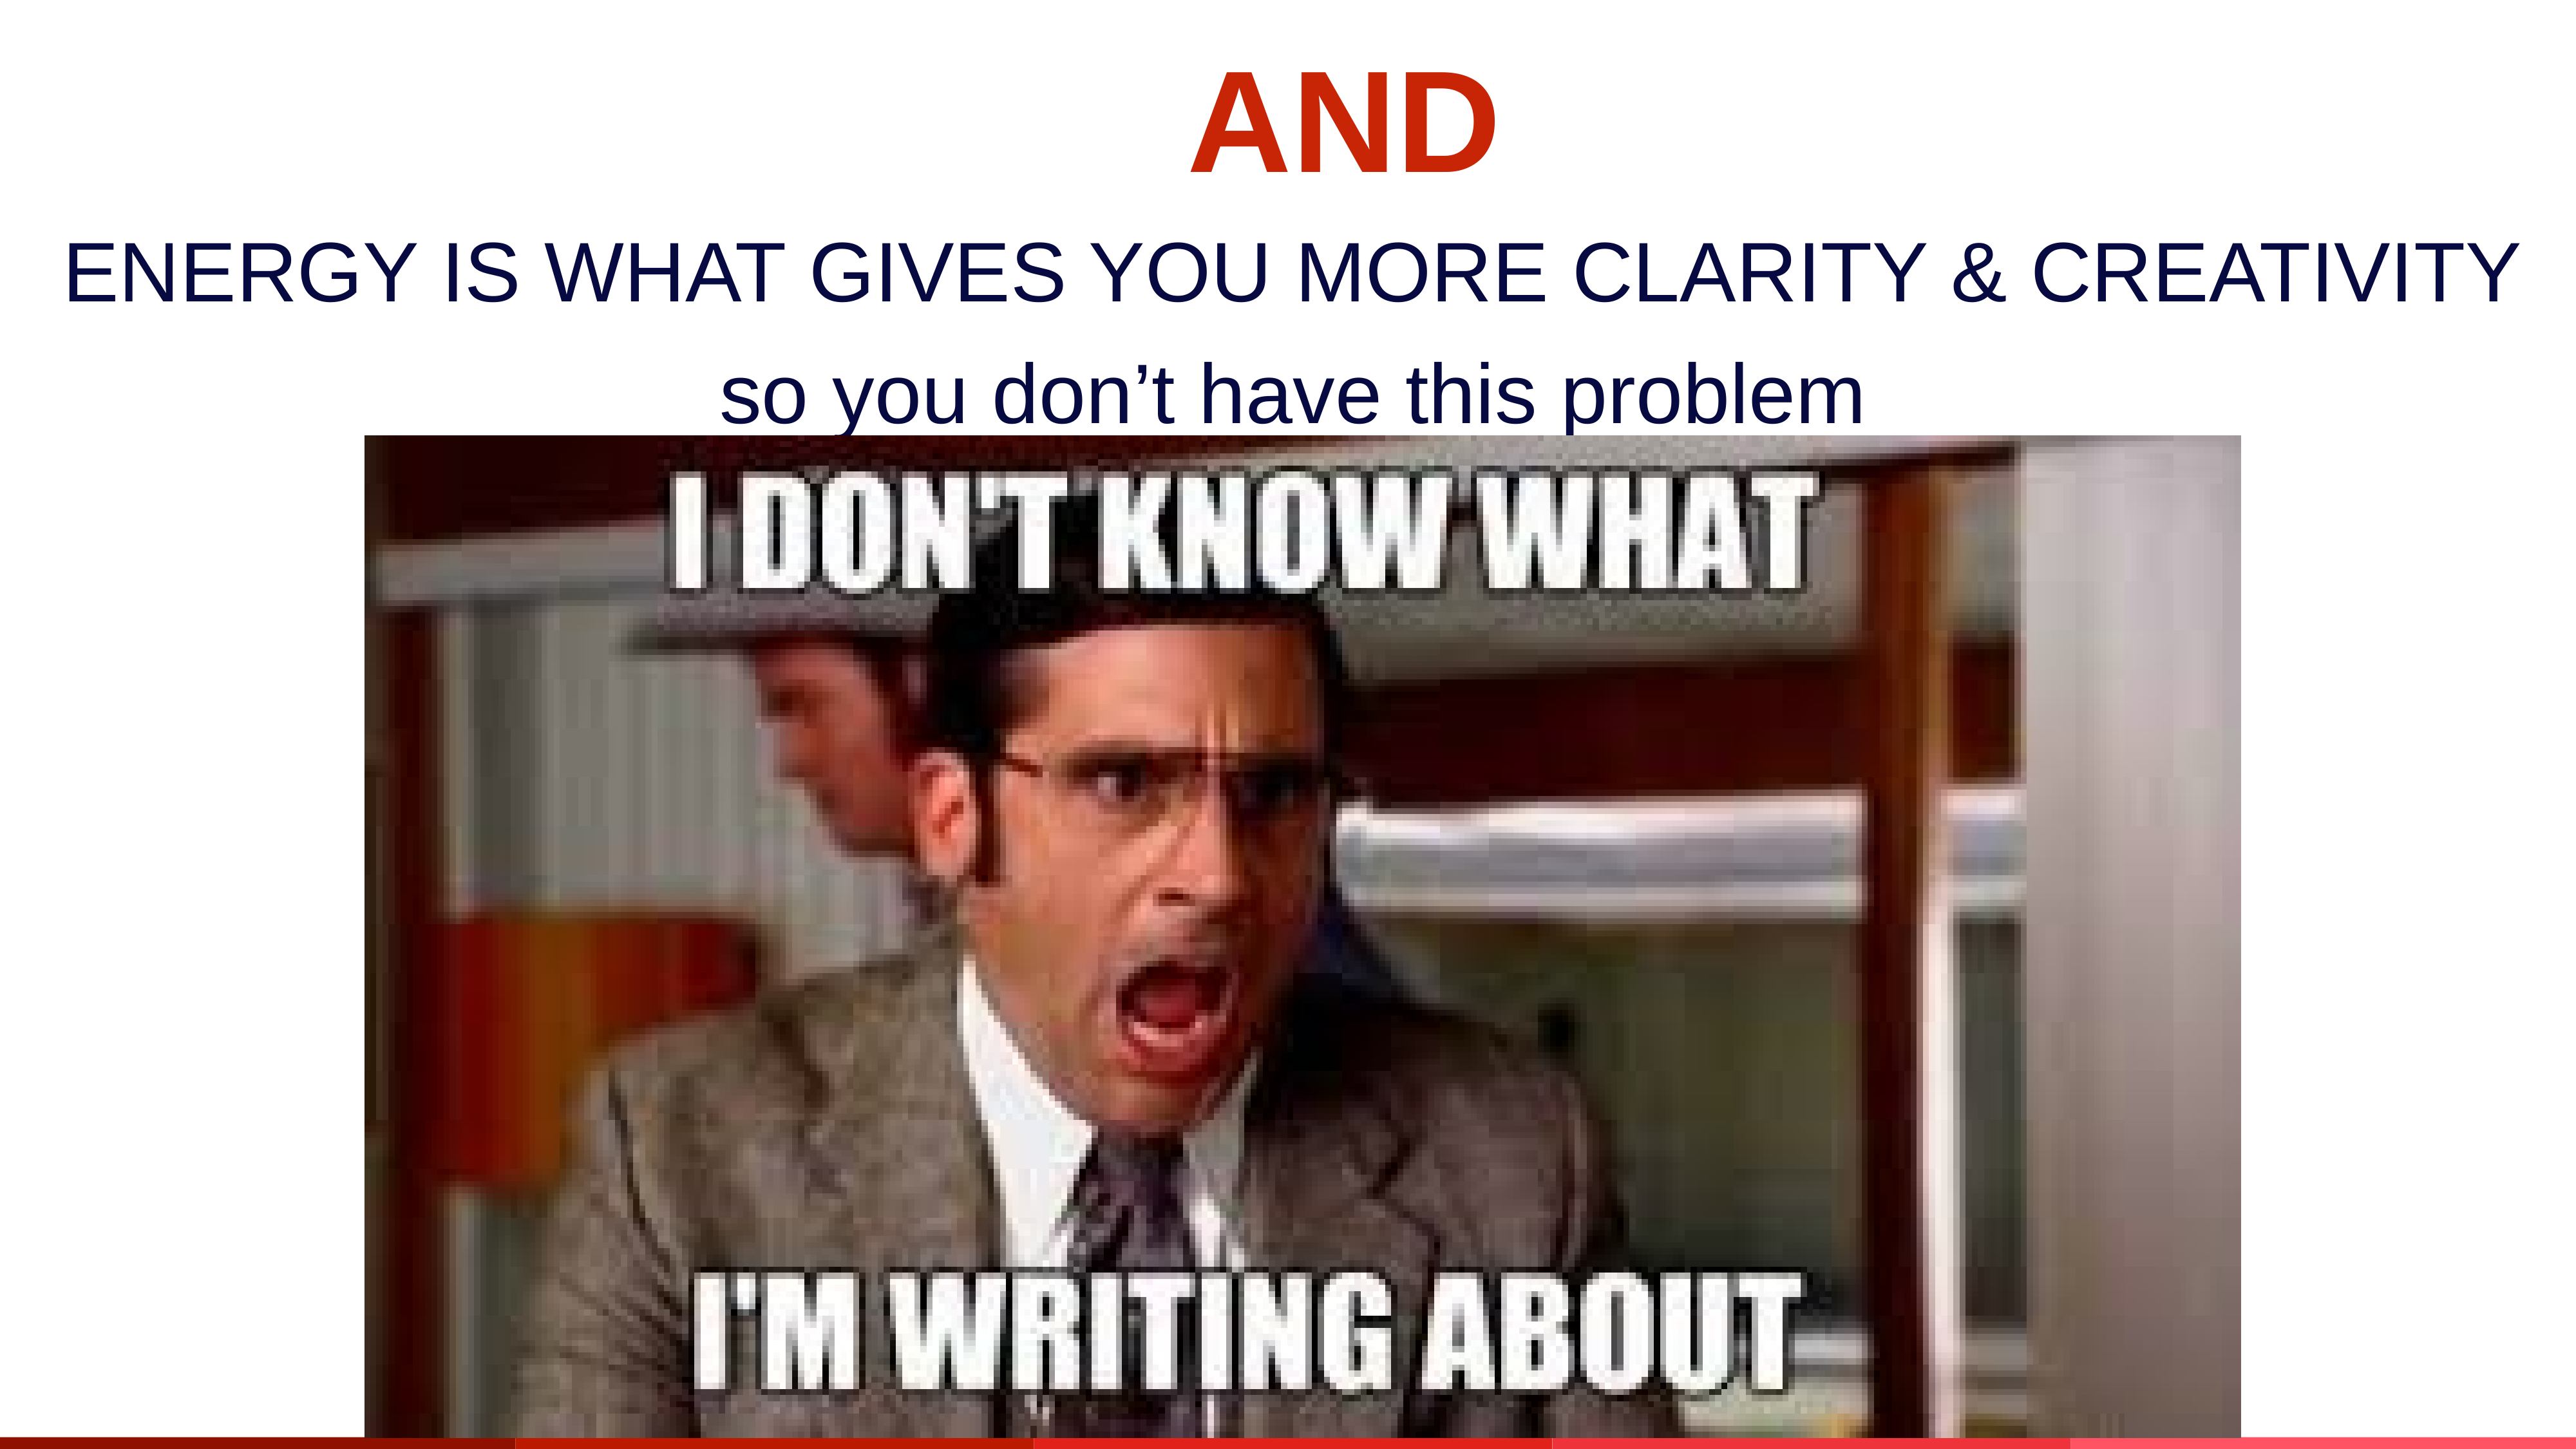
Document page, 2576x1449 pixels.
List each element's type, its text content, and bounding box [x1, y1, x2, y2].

text_box ENERGY IS WHAT GIVES YOU MORE CLARITY & CREATIVITY so you don’t have this problem [52, 191, 2535, 446]
picture [365, 435, 2241, 1438]
text_box AND [187, 0, 2502, 191]
